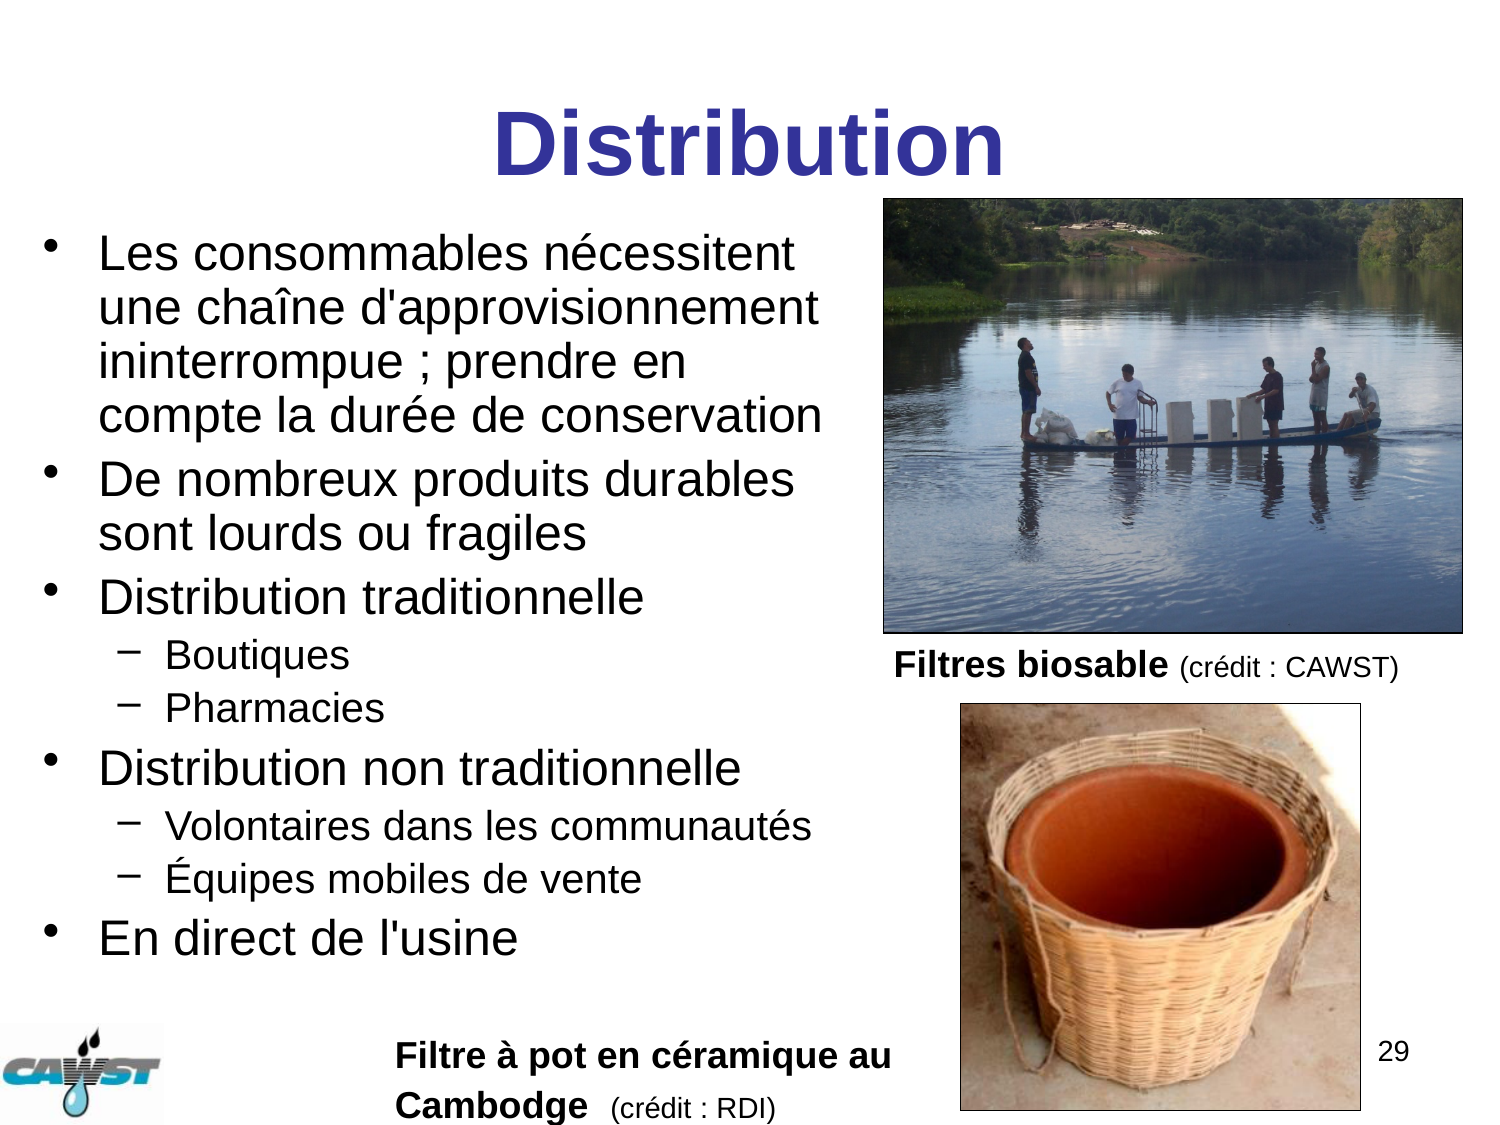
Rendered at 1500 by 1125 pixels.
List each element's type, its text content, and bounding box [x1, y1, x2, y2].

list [960, 702, 1362, 1112]
text_box Filtre à pot en céramique au Cambodge (crédit : RDI) [379, 1023, 985, 1125]
text_box Les consommables nécessitent une chaîne d'approvisionnement ininterrompue ; prendre en compte la durée de conservation De nombreux produits durables sont lourds ou fragiles Distribution traditionnelle Boutiques Pharmacies Distribution non traditionnelle Volontaires dans les communautés Équipes mobiles de vente En direct de l'usine [27, 220, 880, 1083]
picture [0, 1022, 164, 1125]
text_box Filtres biosable (crédit : CAWST) [878, 632, 1437, 693]
title Distribution [75, 45, 1425, 220]
slide_number 29 [1365, 1024, 1425, 1103]
picture [884, 198, 1463, 633]
